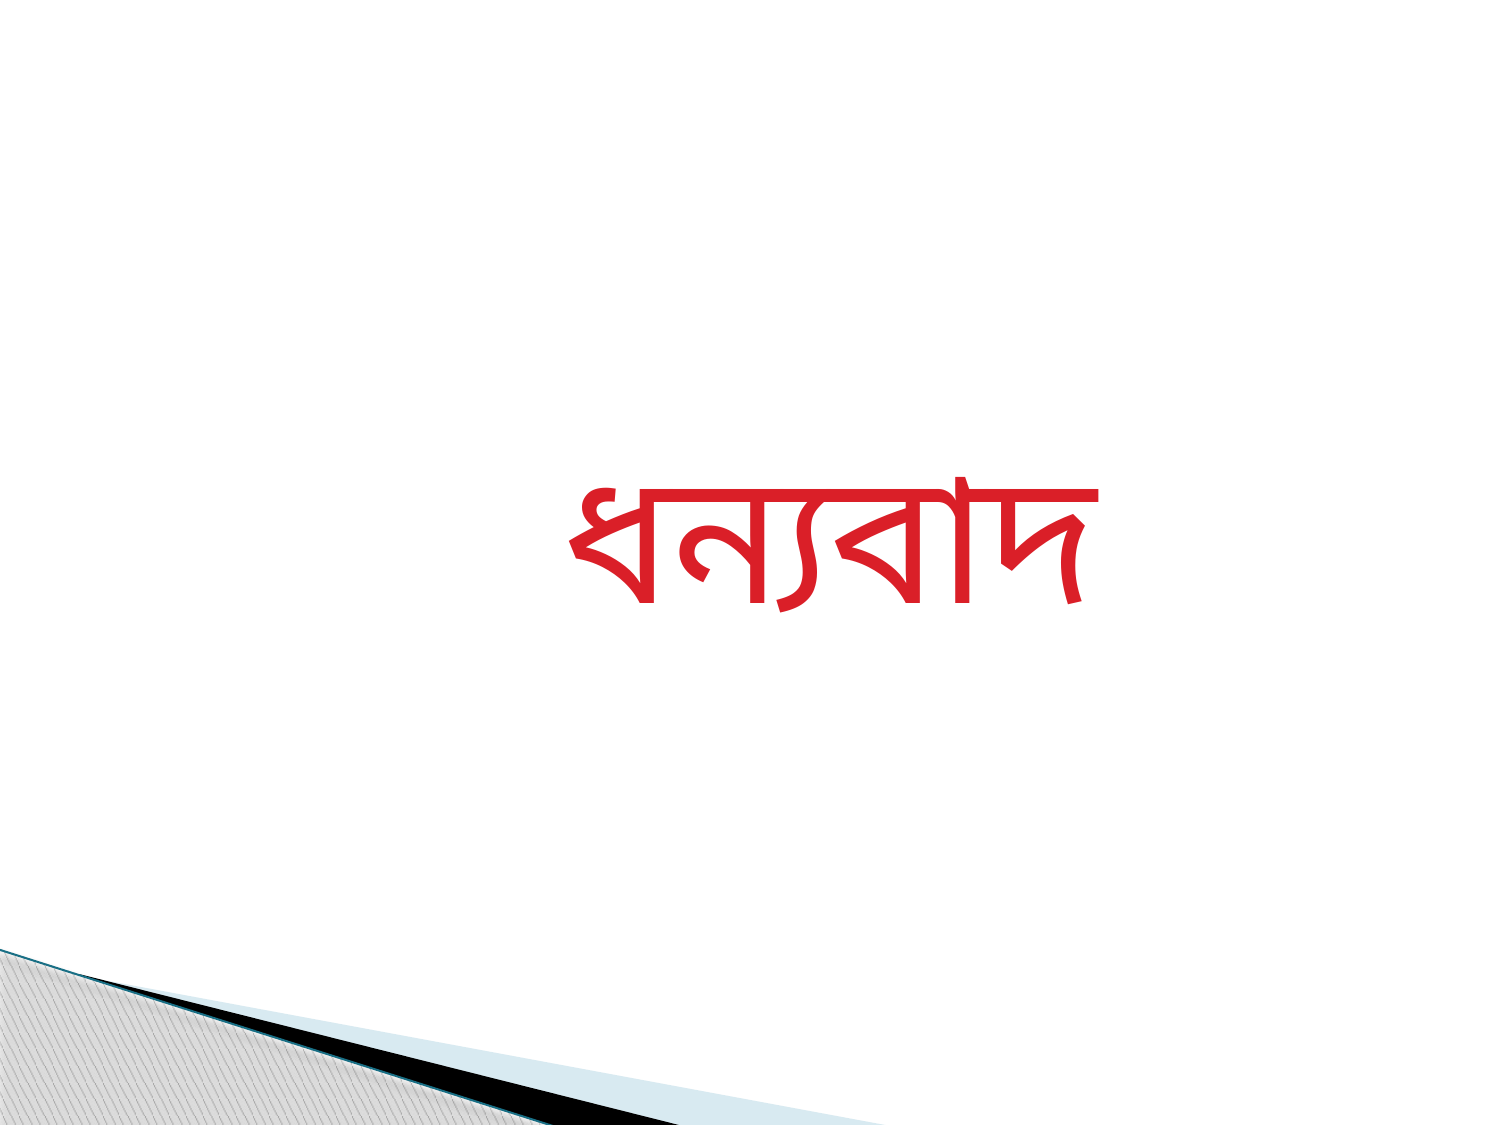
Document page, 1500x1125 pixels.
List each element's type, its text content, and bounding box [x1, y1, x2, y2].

text_box ধন্যবাদ [337, 412, 1371, 648]
